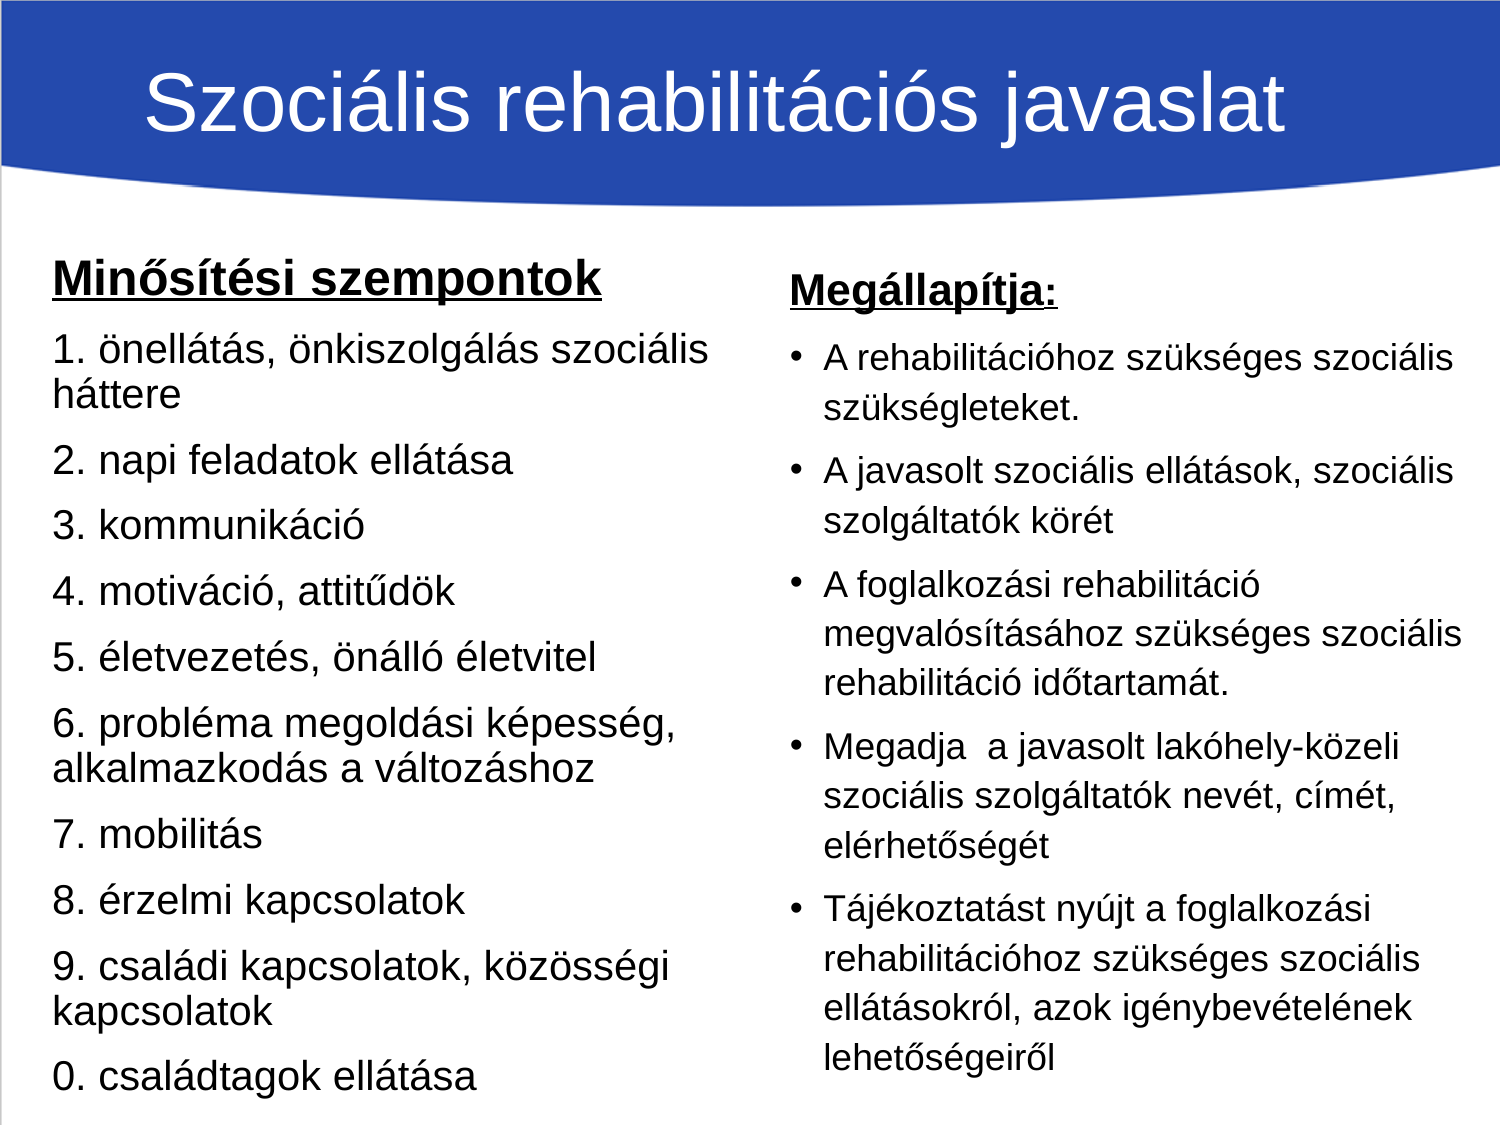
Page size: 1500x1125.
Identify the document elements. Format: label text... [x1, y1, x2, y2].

picture [0, 0, 1500, 1125]
text_box Minősítési szempontok 1. önellátás, önkiszolgálás szociális háttere 2. napi feladatok ellátása 3. kommunikáció 4. motiváció, attitűdök 5. életvezetés, önálló életvitel 6. probléma megoldási képesség, alkalmazkodás a változáshoz 7. mobilitás 8. érzelmi kapcsolatok 9. családi kapcsolatok, közösségi kapcsolatok 0. családtagok ellátása [37, 245, 753, 1076]
title Szociális rehabilitációs javaslat [128, 0, 1422, 214]
list Megállapítja: A rehabilitációhoz szükséges szociális szükségleteket. A javasolt szociális ellátások, szociális szolgáltatók körét A foglalkozási rehabilitáció megvalósításához szükséges szociális rehabilitáció időtartamát. Megadja a javasolt lakóhely-közeli szociális szolgáltatók nevét, címét, elérhetőségét Tájékoztatást nyújt a foglalkozási rehabilitációhoz szükséges szociális ellátásokról, azok igénybevételének lehetőségeiről [774, 259, 1500, 1090]
